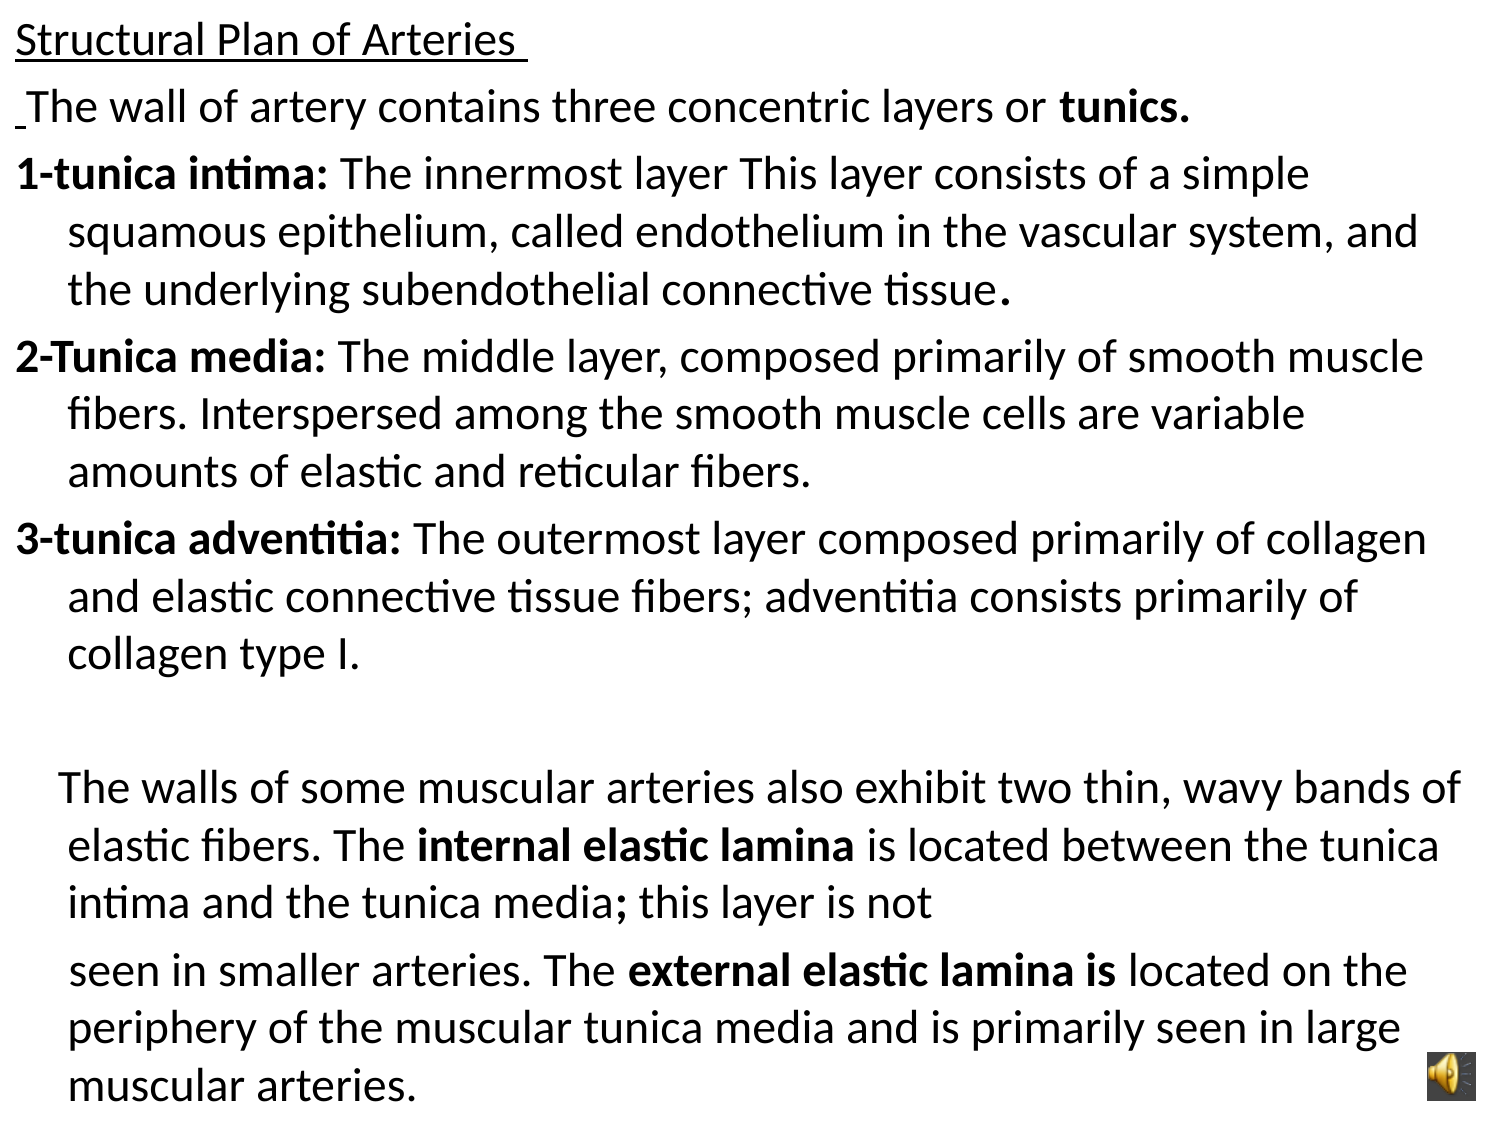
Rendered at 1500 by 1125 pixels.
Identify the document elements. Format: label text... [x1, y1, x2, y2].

list Structural Plan of Arteries The wall of artery contains three concentric layers or tunics. 1-tunica intima: The innermost layer This layer consists of a simple squamous epithelium, called endothelium in the vascular system, and the underlying subendothelial connective tissue. 2-Tunica media: The middle layer, composed primarily of smooth muscle fibers. Interspersed among the smooth muscle cells are variable amounts of elastic and reticular fibers. 3-tunica adventitia: The outermost layer composed primarily of collagen and elastic connective tissue fibers; adventitia consists primarily of collagen type I. The walls of some muscular arteries also exhibit two thin, wavy bands of elastic fibers. The internal elastic lamina is located between the tunica intima and the tunica media; this layer is not seen in smaller arteries. The external elastic lamina is located on the periphery of the muscular tunica media and is primarily seen in large muscular arteries. [0, 0, 1500, 1125]
picture [1426, 1051, 1477, 1102]
